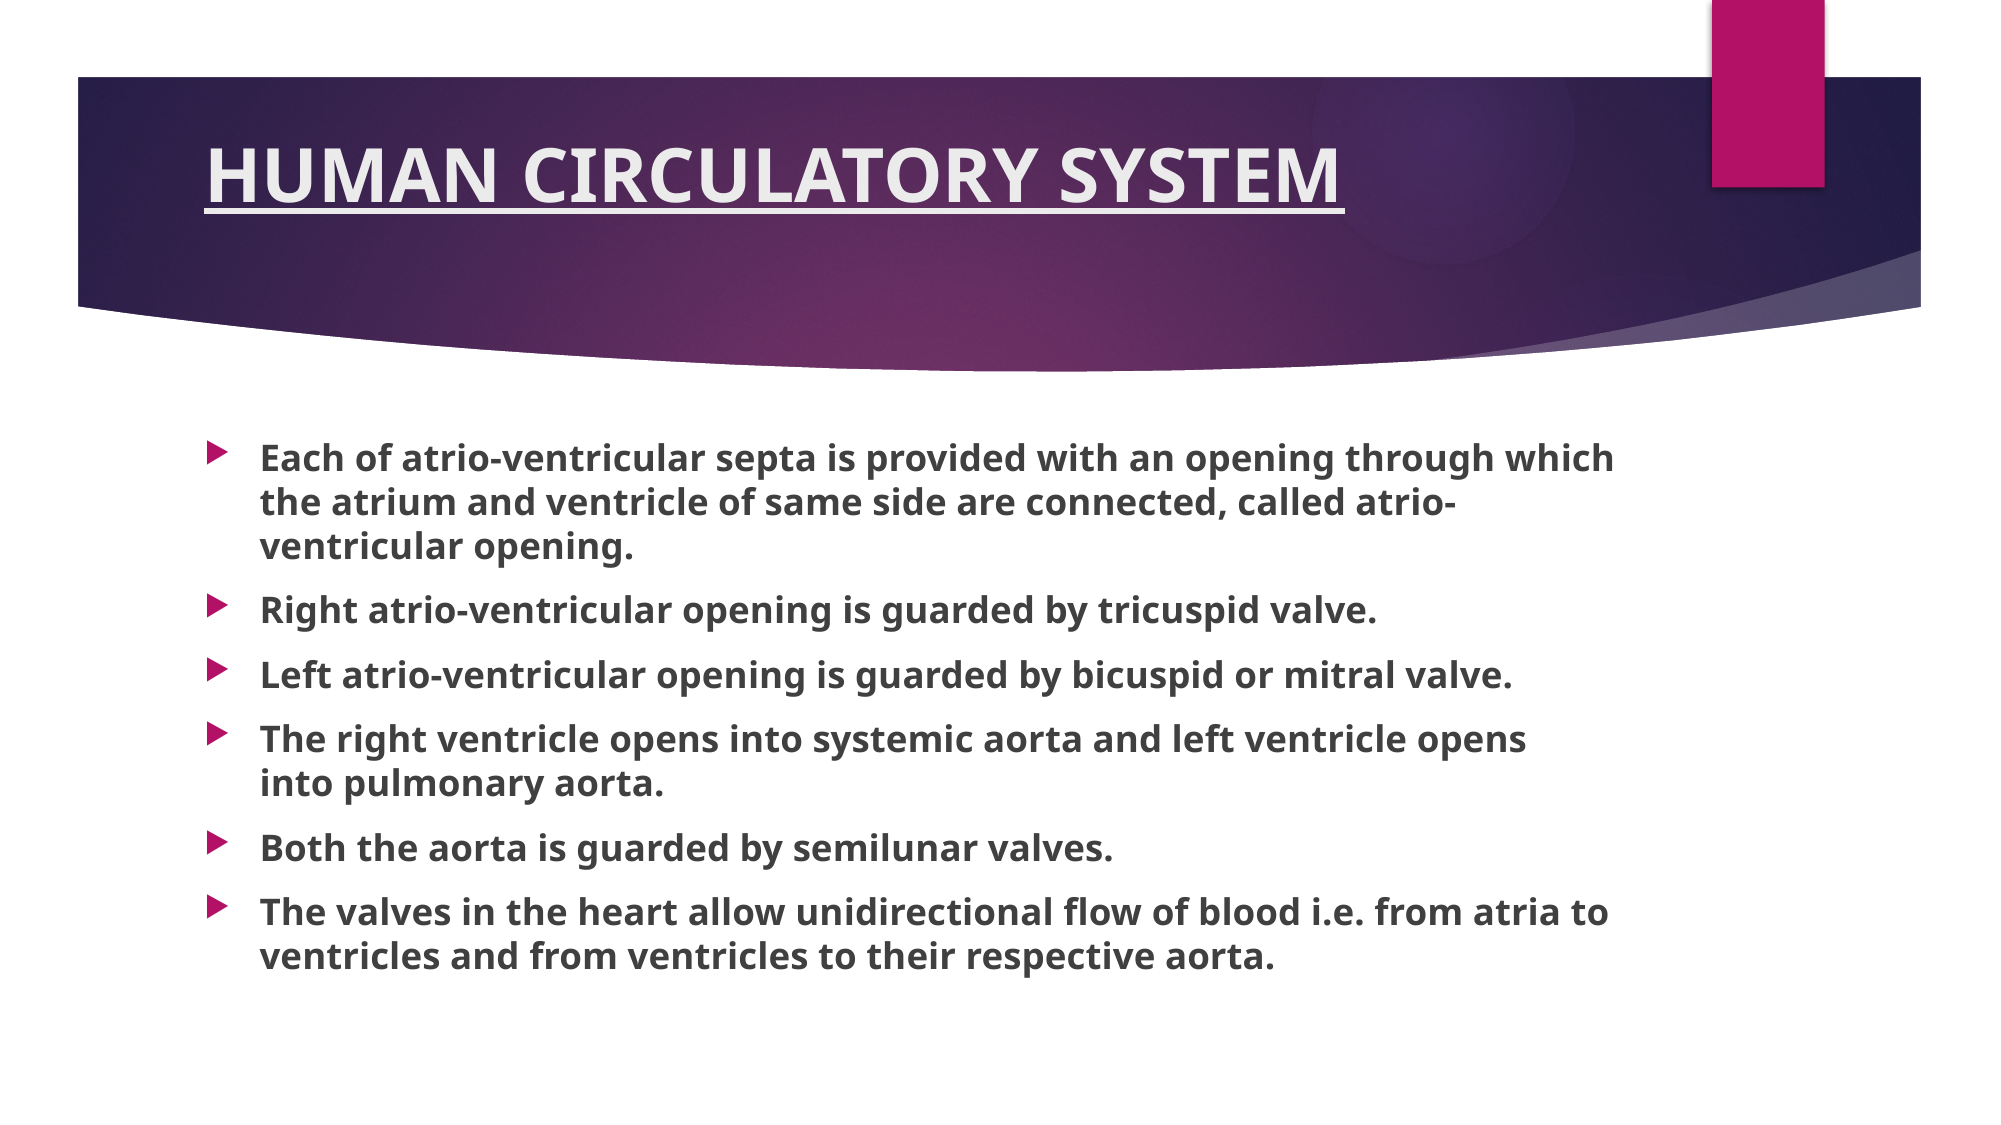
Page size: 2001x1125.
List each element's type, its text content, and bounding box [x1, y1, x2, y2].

list Each of atrio-ventricular septa is provided with an opening through which the atrium and ventricle of same side are connected, called atrio-ventricular opening. Right atrio-ventricular opening is guarded by tricuspid valve. Left atrio-ventricular opening is guarded by bicuspid or mitral valve. The right ventricle opens into systemic aorta and left ventricle opens into pulmonary aorta. Both the aorta is guarded by semilunar valves. The valves in the heart allow unidirectional flow of blood i.e. from atria to ventricles and from ventricles to their respective aorta. [189, 427, 1638, 988]
title HUMAN CIRCULATORY SYSTEM [189, 159, 1627, 276]
